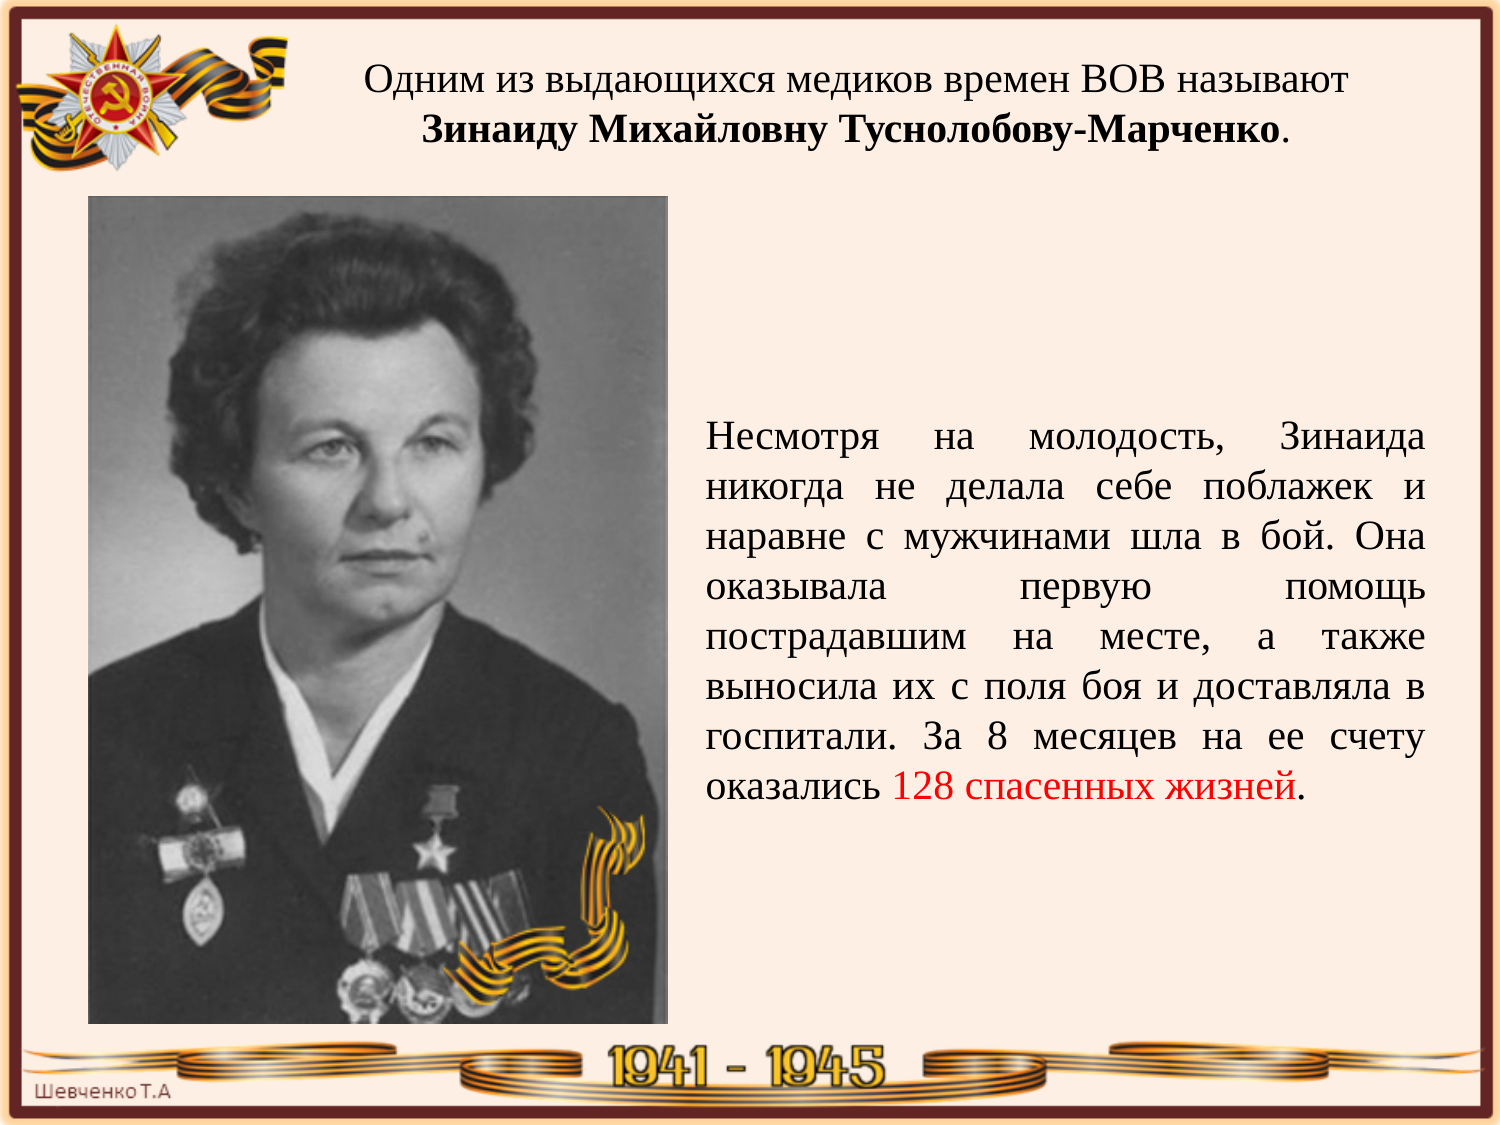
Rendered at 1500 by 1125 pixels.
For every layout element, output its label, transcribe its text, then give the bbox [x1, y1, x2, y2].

picture [0, 0, 1500, 1125]
text_box Одним из выдающихся медиков времен ВОВ называют Зинаиду Михайловну Туснолобову-Марченко. [301, 43, 1412, 159]
text_box Несмотря на молодость, Зинаида никогда не делала себе поблажек и наравне с мужчинами шла в бой. Она оказывала первую помощь пострадавшим на месте, а также выносила их с поля боя и доставляла в госпитали. За 8 месяцев на ее счету оказались 128 спасенных жизней. [690, 400, 1441, 816]
